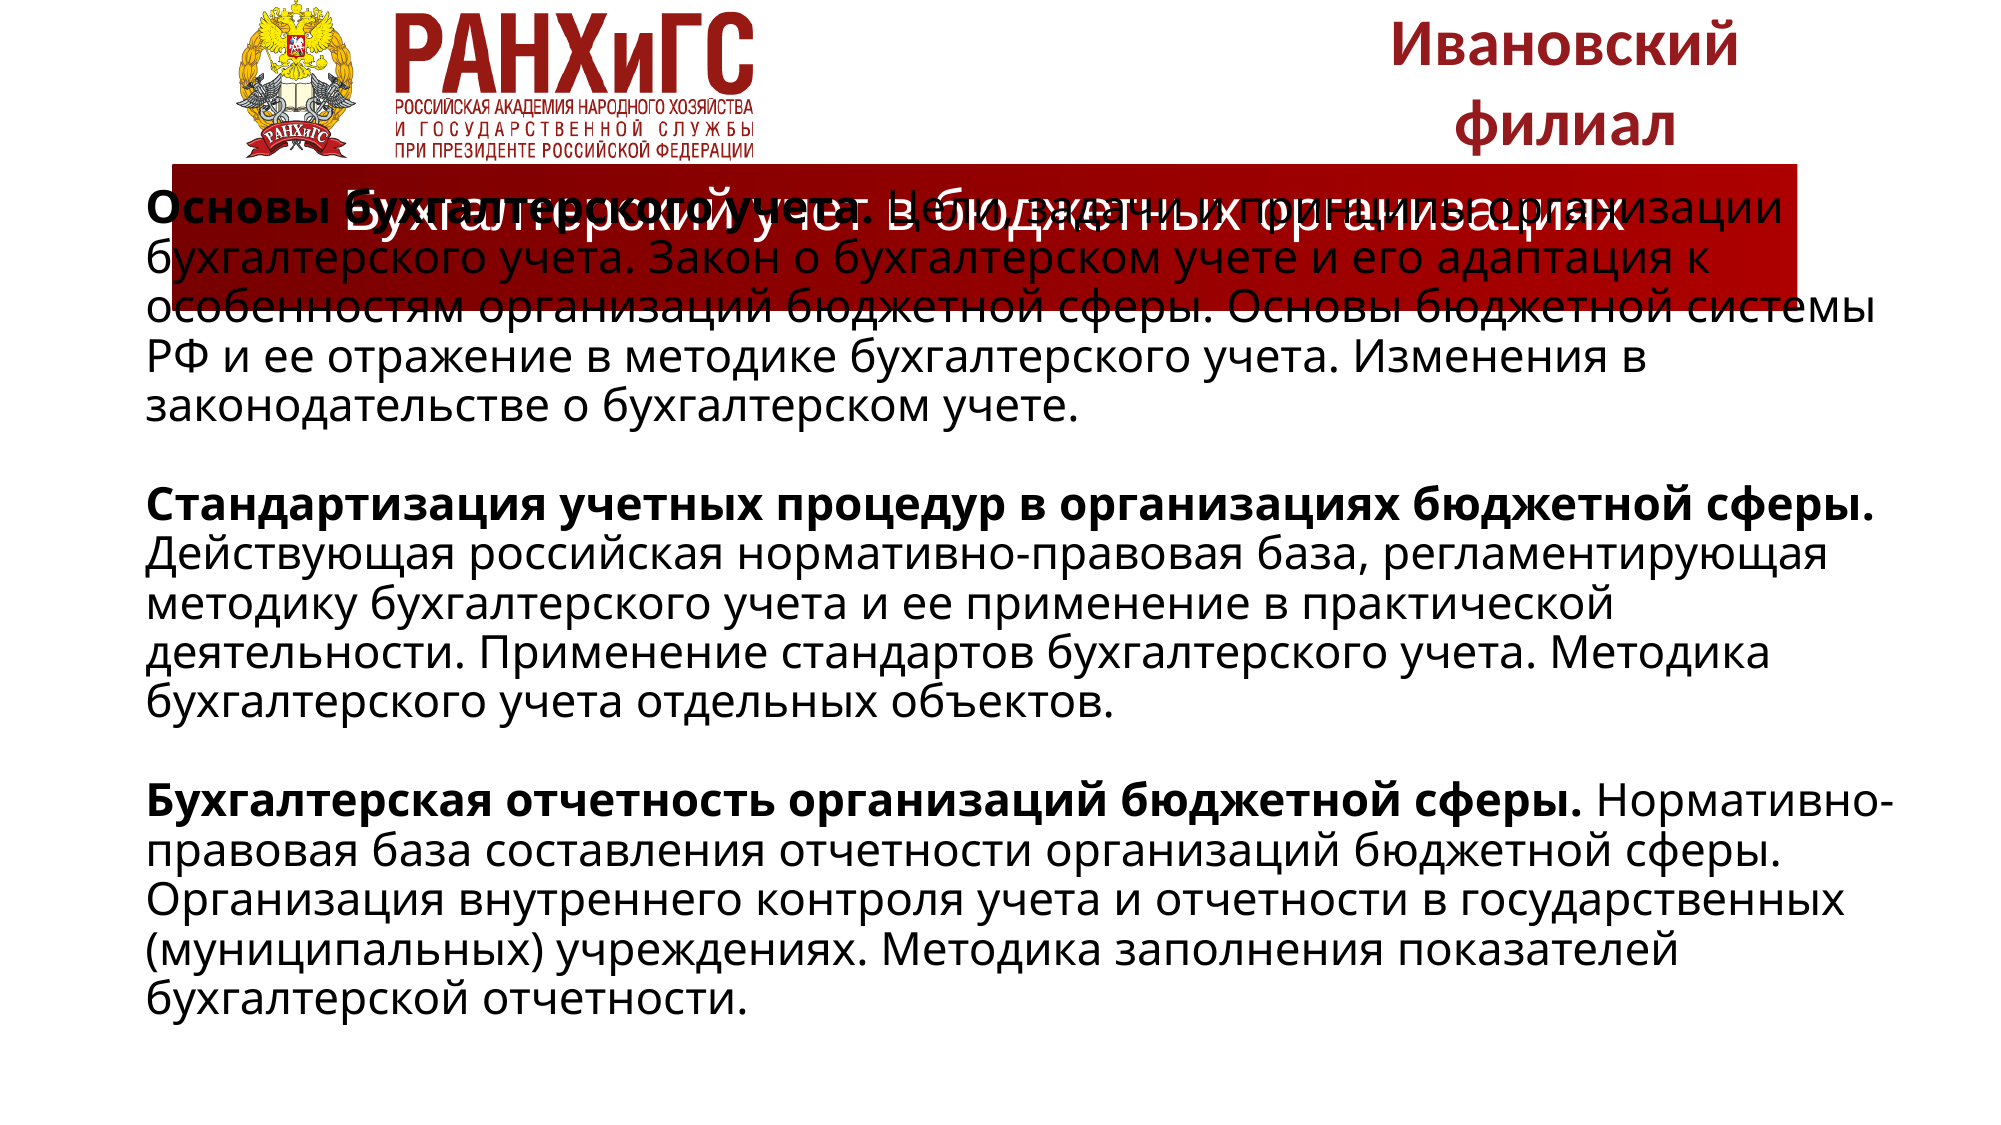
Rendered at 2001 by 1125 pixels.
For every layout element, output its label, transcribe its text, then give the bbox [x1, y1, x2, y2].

text_box Бухгалтерский учет в бюджетных организациях [172, 164, 1798, 310]
text_box [264, 30, 1615, 169]
text_box Ивановский филиал [1334, 0, 1798, 167]
picture [236, 0, 753, 161]
title Основы бухгалтерского учета. Цели, задачи и принципы организации бухгалтерского учета. Закон о бухгалтерском учете и его адаптация к особенностям организаций бюджетной сферы. Основы бюджетной системы РФ и ее отражение в методике бухгалтерского учета. Изменения в законодательстве о бухгалтерском учете. Стандартизация учетных процедур в организациях бюджетной сферы. Действующая российская нормативно-правовая база, регламентирующая методику бухгалтерского учета и ее применение в практической деятельности. Применение стандартов бухгалтерского учета. Методика бухгалтерского учета отдельных объектов. Бухгалтерская отчетность организаций бюджетной сферы. Нормативно-правовая база составления отчетности организаций бюджетной сферы. Организация внутреннего контроля учета и отчетности в государственных (муниципальных) учреждениях. Методика заполнения показателей бухгалтерской отчетности. [130, 310, 1927, 1087]
